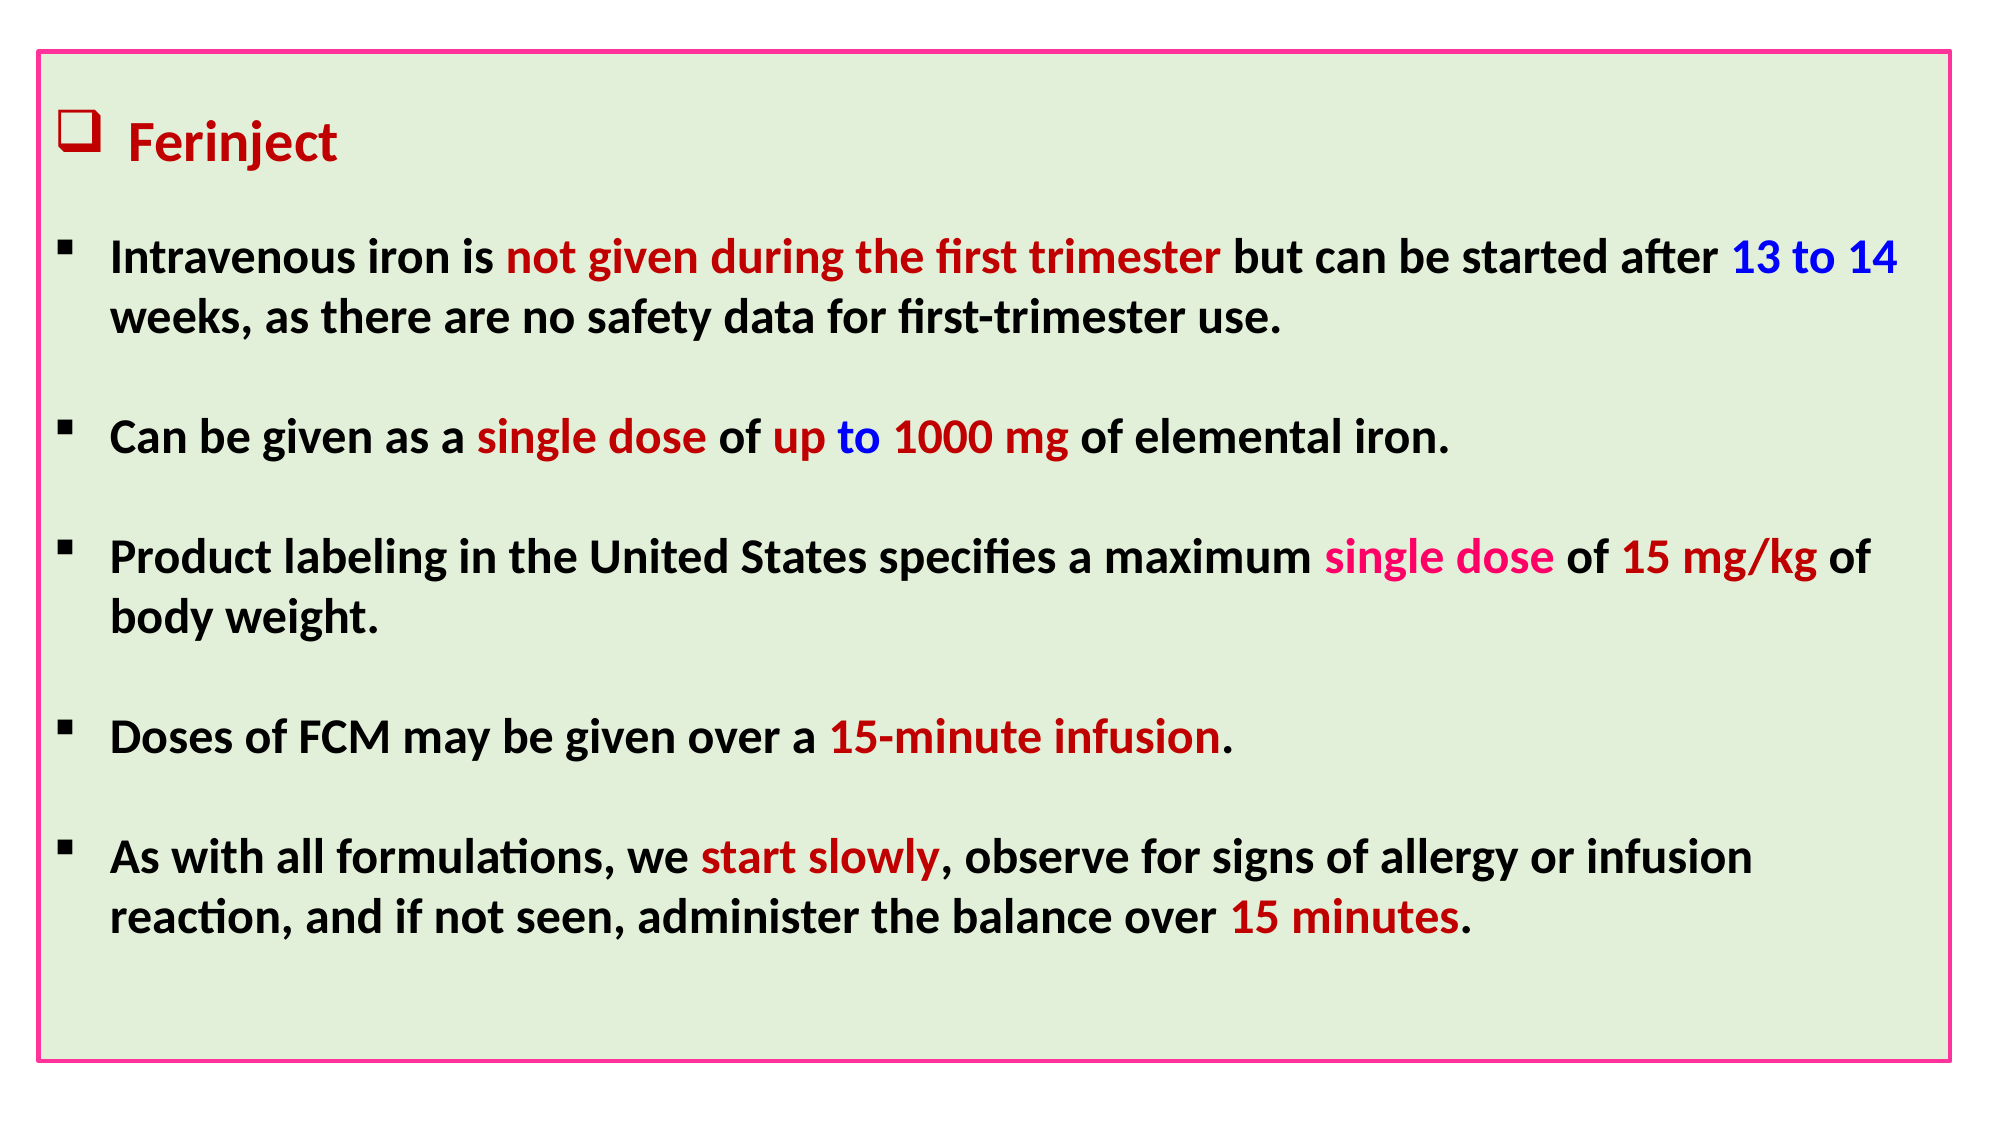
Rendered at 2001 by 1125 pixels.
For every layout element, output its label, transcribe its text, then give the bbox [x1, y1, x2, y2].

text_box Ferinject Intravenous iron is not given during the first trimester but can be started after 13 to 14 weeks, as there are no safety data for first-trimester use. Can be given as a single dose of up to 1000 mg of elemental iron. Product labeling in the United States specifies a maximum single dose of 15 mg/kg of body weight. Doses of FCM may be given over a 15-minute infusion. As with all formulations, we start slowly, observe for signs of allergy or infusion reaction, and if not seen, administer the balance over 15 minutes. [38, 51, 1950, 1061]
